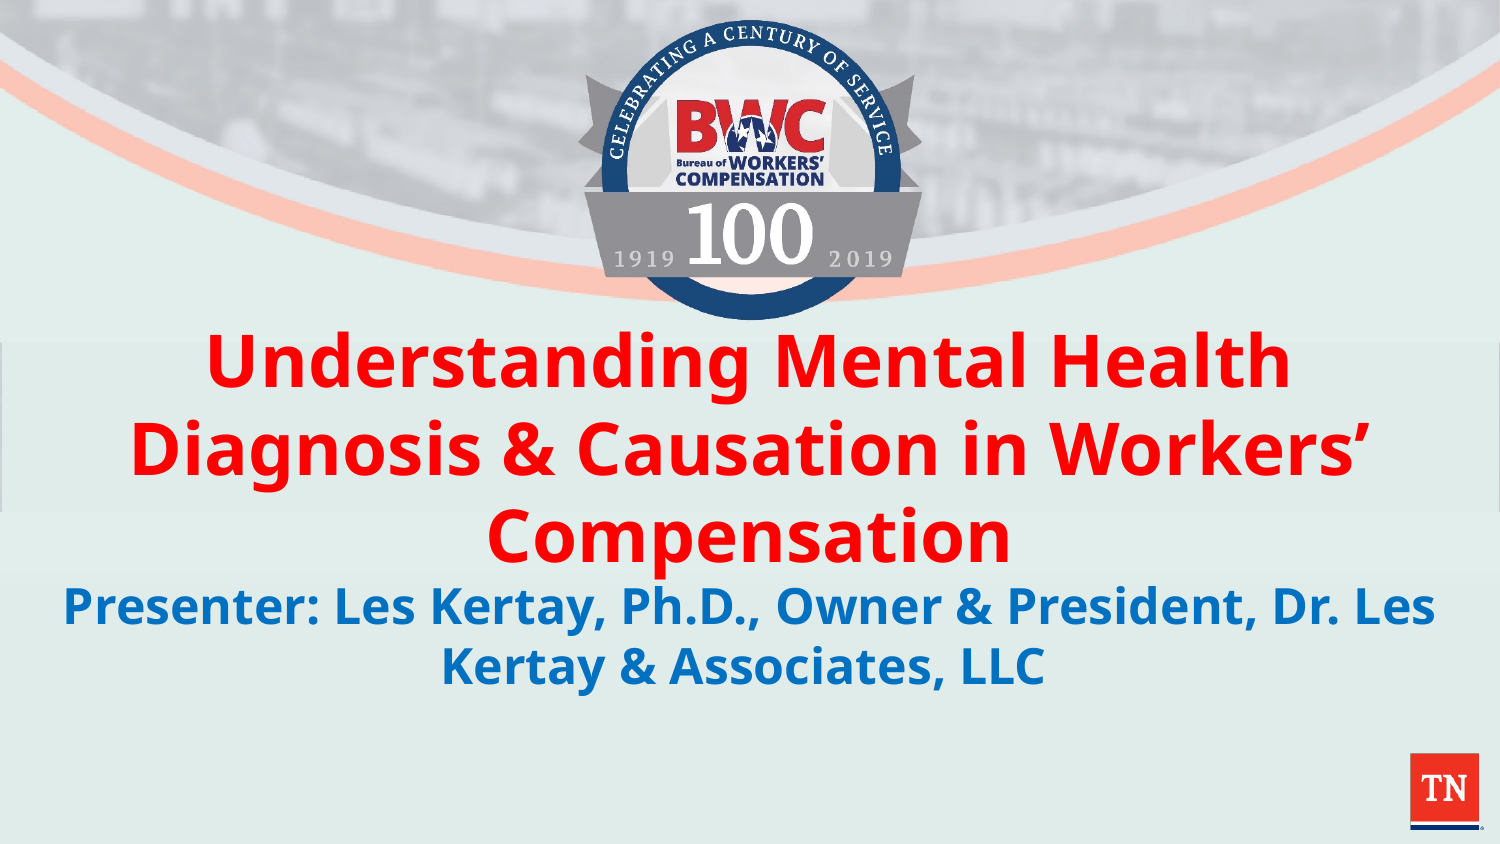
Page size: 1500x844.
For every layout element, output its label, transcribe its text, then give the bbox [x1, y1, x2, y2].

picture [0, 0, 1500, 844]
title Understanding Mental Health Diagnosis & Causation in Workers’ Compensation [24, 395, 1475, 496]
list Presenter: Les Kertay, Ph.D., Owner & President, Dr. Les Kertay & Associates, LLC [24, 496, 1475, 844]
